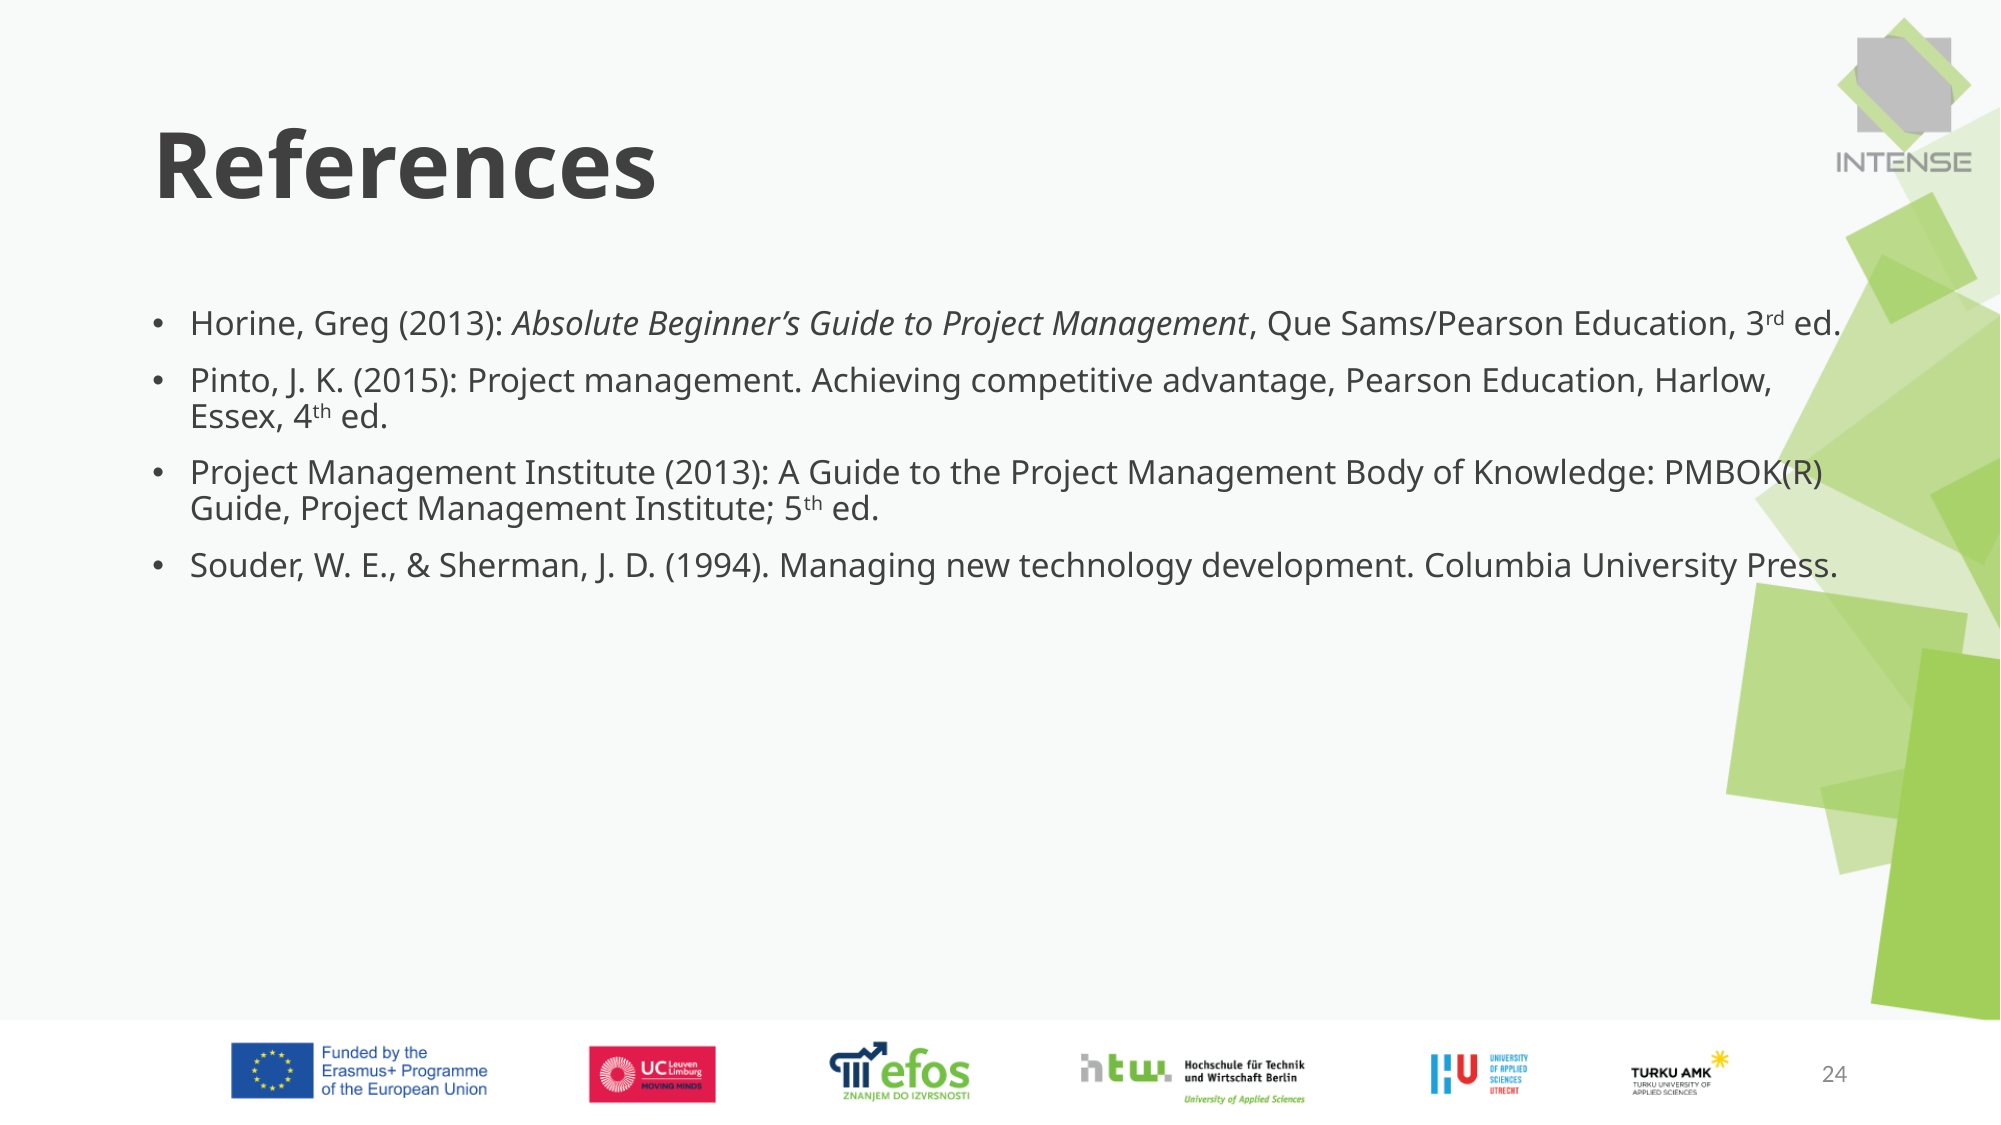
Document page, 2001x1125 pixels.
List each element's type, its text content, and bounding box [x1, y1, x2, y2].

list Horine, Greg (2013): Absolute Beginner’s Guide to Project Management, Que Sams/Pearson Education, 3rd ed. Pinto, J. K. (2015): Project management. Achieving competitive advantage, Pearson Education, Harlow, Essex, 4th ed. Project Management Institute (2013): A Guide to the Project Management Body of Knowledge: PMBOK(R) Guide, Project Management Institute; 5th ed. Souder, W. E., & Sherman, J. D. (1994). Managing new technology development. Columbia University Press. [137, 299, 1863, 1014]
title References [137, 59, 1863, 278]
slide_number 24 [1412, 1042, 1863, 1103]
picture [0, 0, 2000, 1125]
